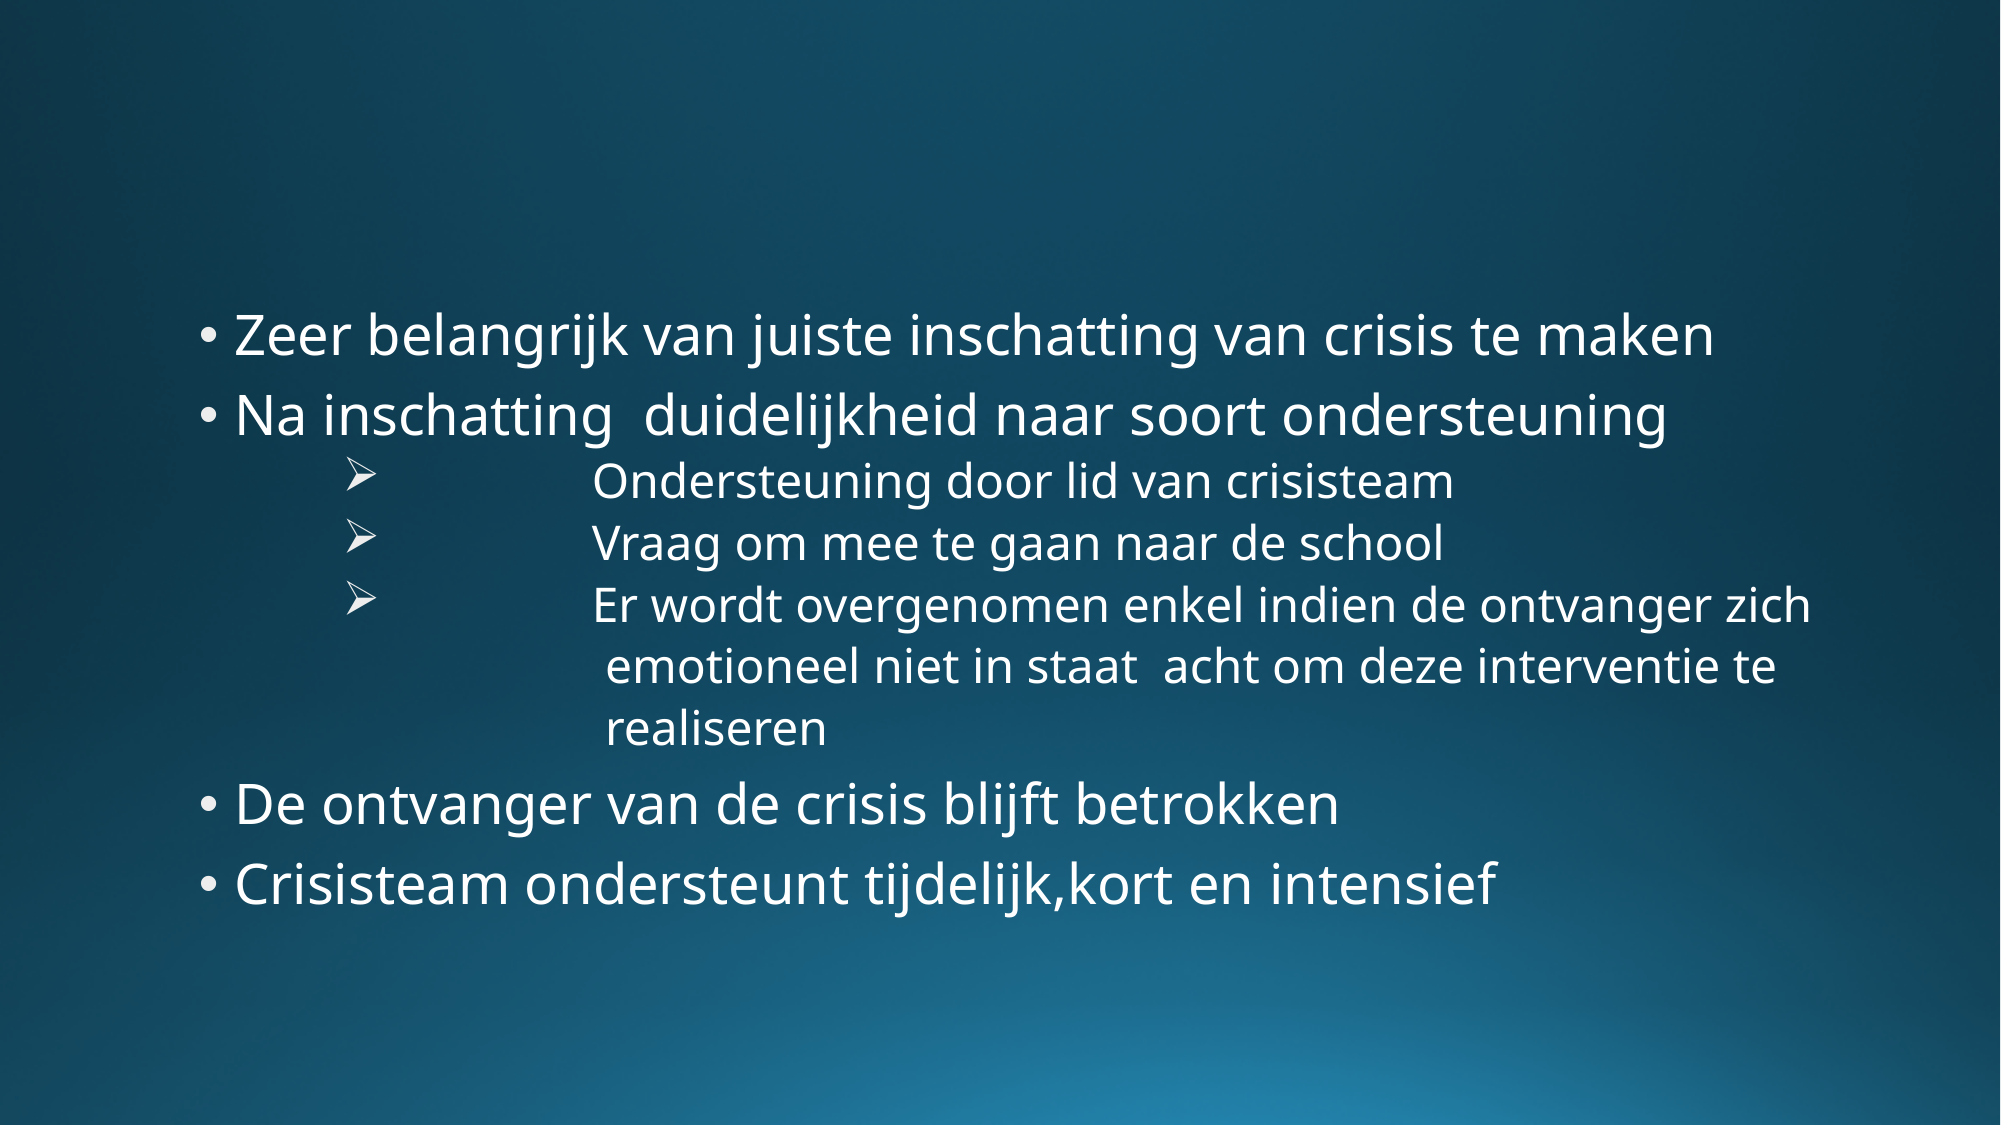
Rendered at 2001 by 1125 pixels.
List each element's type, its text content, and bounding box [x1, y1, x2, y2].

list Zeer belangrijk van juiste inschatting van crisis te maken Na inschatting duidelijkheid naar soort ondersteuning Ondersteuning door lid van crisisteam Vraag om mee te gaan naar de school Er wordt overgenomen enkel indien de ontvanger zich emotioneel niet in staat acht om deze interventie te realiseren De ontvanger van de crisis blijft betrokken Crisisteam ondersteunt tijdelijk,kort en intensief [183, 299, 1863, 1014]
picture [0, 0, 2001, 1125]
